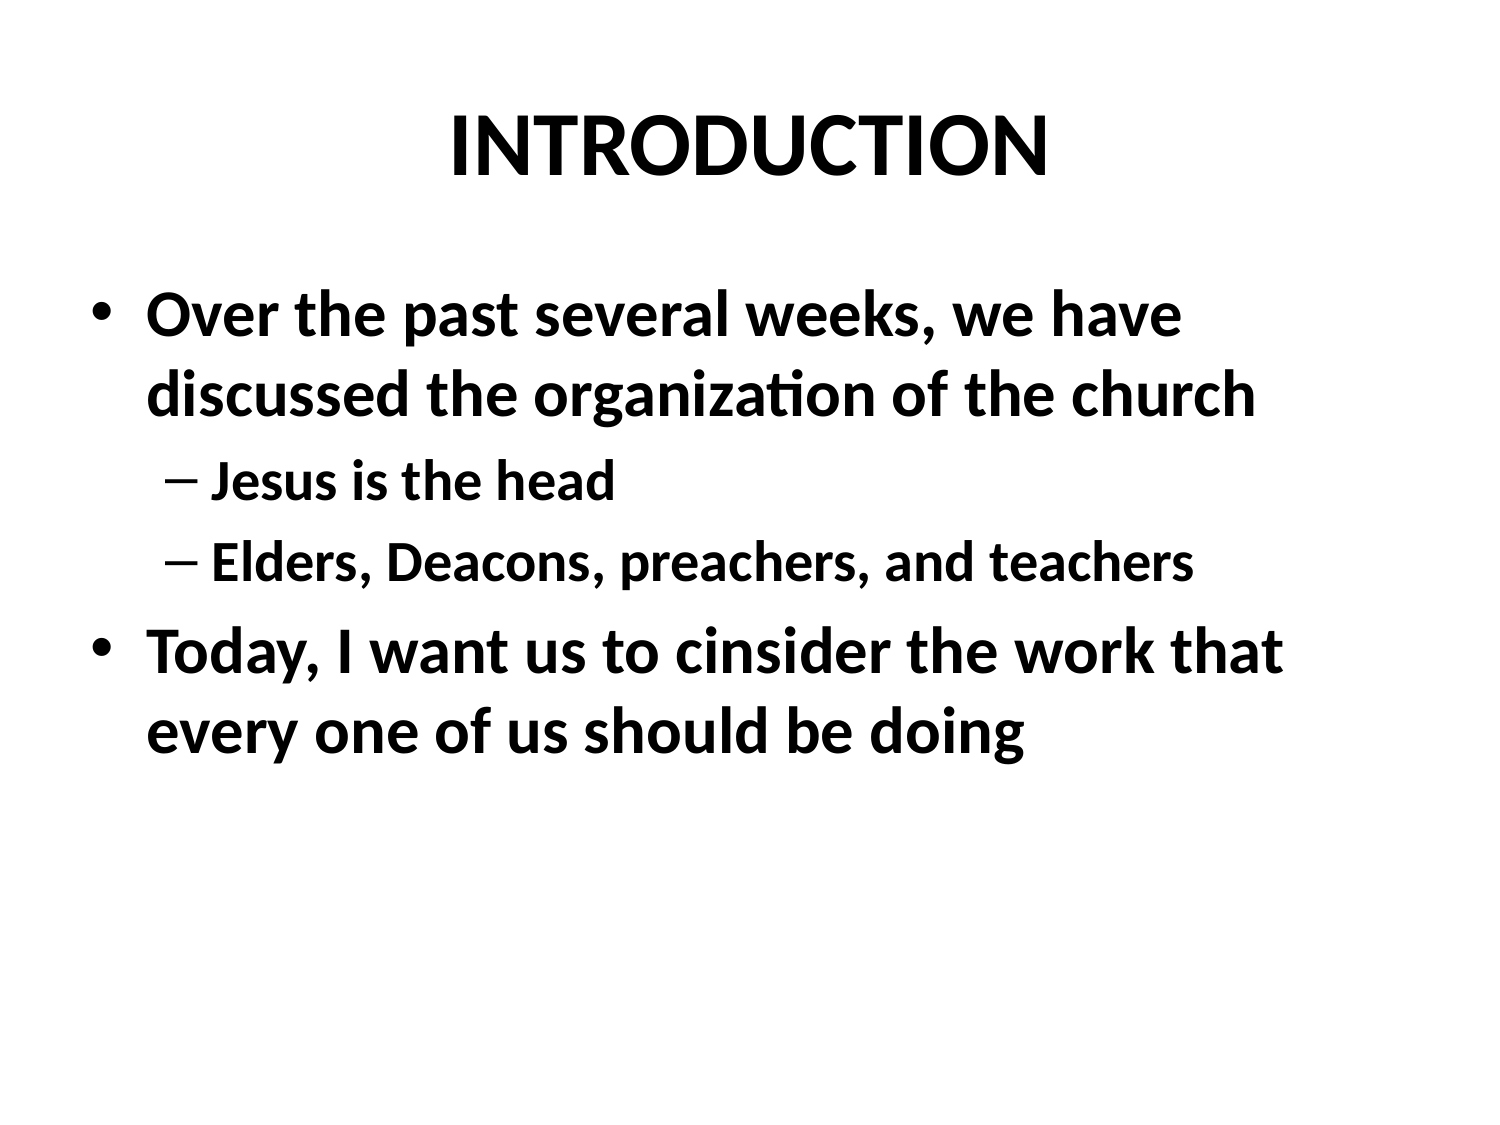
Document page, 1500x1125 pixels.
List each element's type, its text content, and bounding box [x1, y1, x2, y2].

list Over the past several weeks, we have discussed the organization of the church Jesus is the head Elders, Deacons, preachers, and teachers Today, I want us to cinsider the work that every one of us should be doing [75, 262, 1425, 1005]
title INTRODUCTION [75, 45, 1425, 233]
